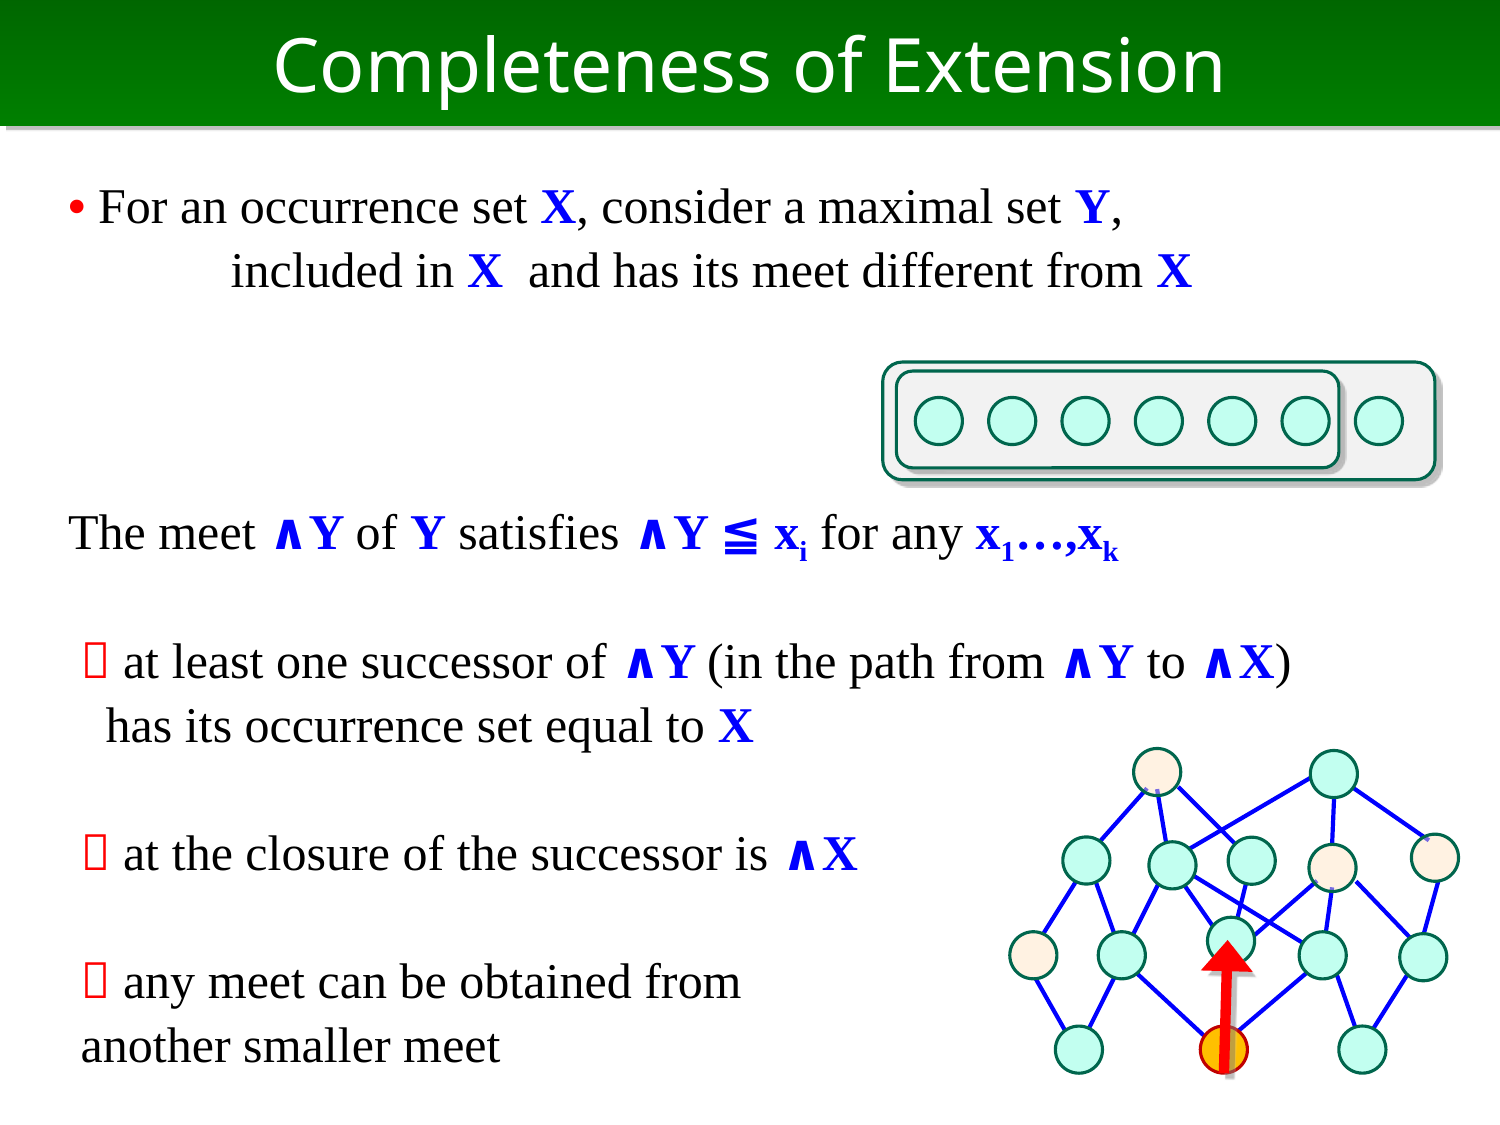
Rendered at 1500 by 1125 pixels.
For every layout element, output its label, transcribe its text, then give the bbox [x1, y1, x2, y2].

text_box [1236, 1030, 1248, 1070]
text_box [1061, 397, 1110, 445]
list • For an occurrence set X, consider a maximal set Y, included in X and has its meet different from X The meet ∧Y of Y satisfies ∧Y ≦ xi for any x1…,xk  at least one successor of ∧Y (in the path from ∧Y to ∧X) has its occurrence set equal to X  at the closure of the successor is ∧X  any meet can be obtained from another smaller meet [52, 172, 1436, 799]
text_box [1308, 844, 1357, 892]
text_box [915, 397, 963, 445]
text_box [1148, 841, 1197, 889]
text_box [1207, 917, 1255, 960]
text_box [1055, 1026, 1103, 1074]
text_box [1208, 397, 1256, 445]
text_box [1411, 834, 1459, 882]
text_box [988, 397, 1036, 445]
text_box [1282, 397, 1330, 445]
text_box [1098, 931, 1146, 979]
text_box [1133, 748, 1181, 796]
text_box [1338, 1026, 1386, 1074]
text_box [1399, 933, 1447, 981]
text_box [1310, 750, 1358, 798]
text_box [1062, 836, 1110, 885]
text_box [1009, 931, 1057, 979]
text_box [1200, 1026, 1218, 1073]
text_box [1135, 397, 1183, 445]
text_box [1299, 931, 1347, 979]
title Completeness of Extension [0, 0, 1500, 126]
text_box [1228, 837, 1276, 885]
text_box [1355, 397, 1403, 445]
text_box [1223, 939, 1228, 1074]
